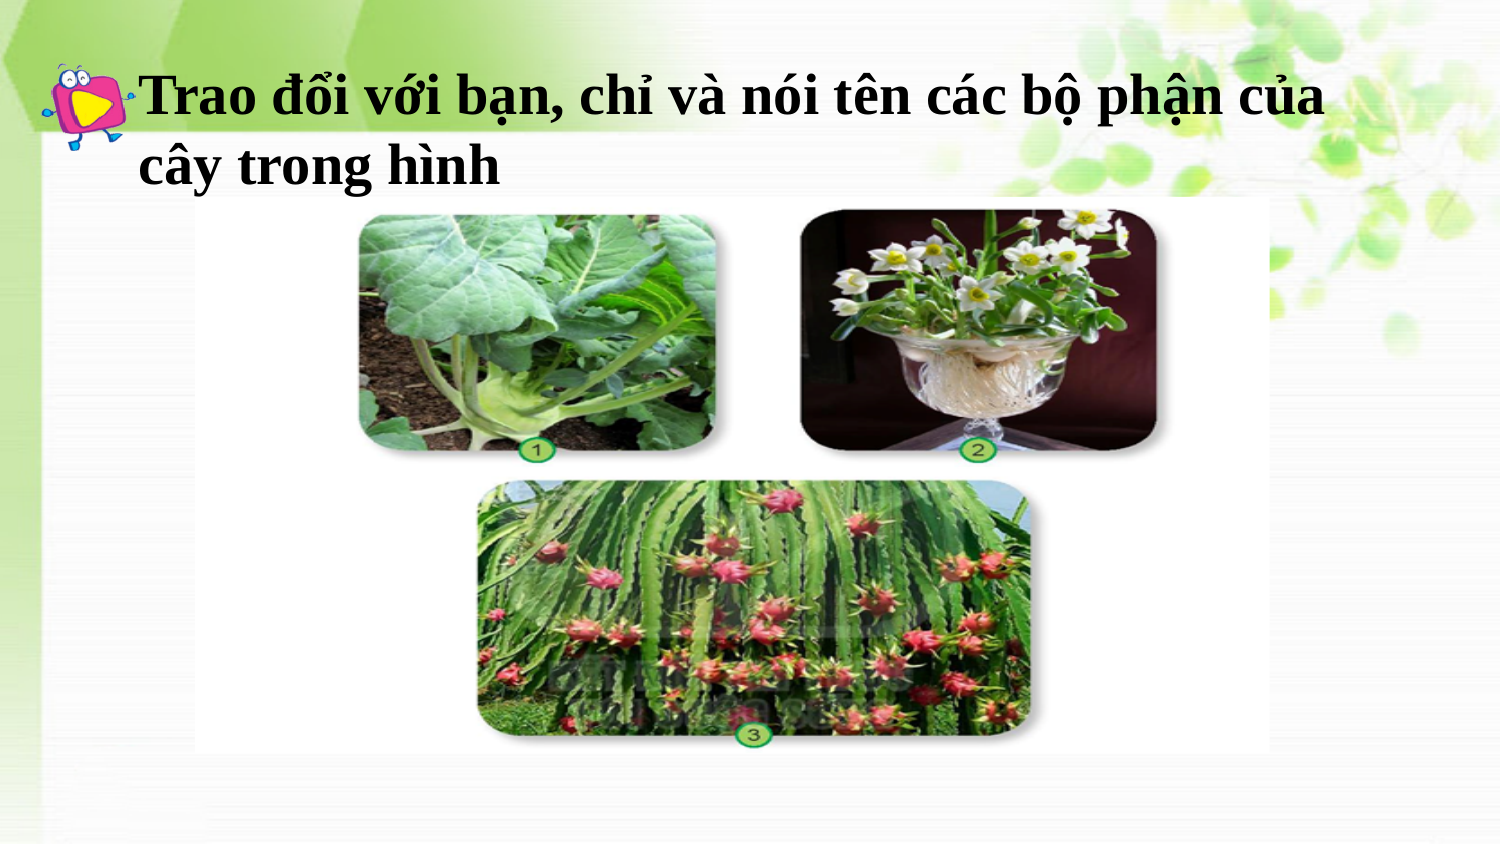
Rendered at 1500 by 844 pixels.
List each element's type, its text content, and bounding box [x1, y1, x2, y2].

picture [0, 0, 1500, 844]
text_box Trao đổi với bạn, chỉ và nói tên các bộ phận của cây trong hình [124, 48, 1429, 204]
